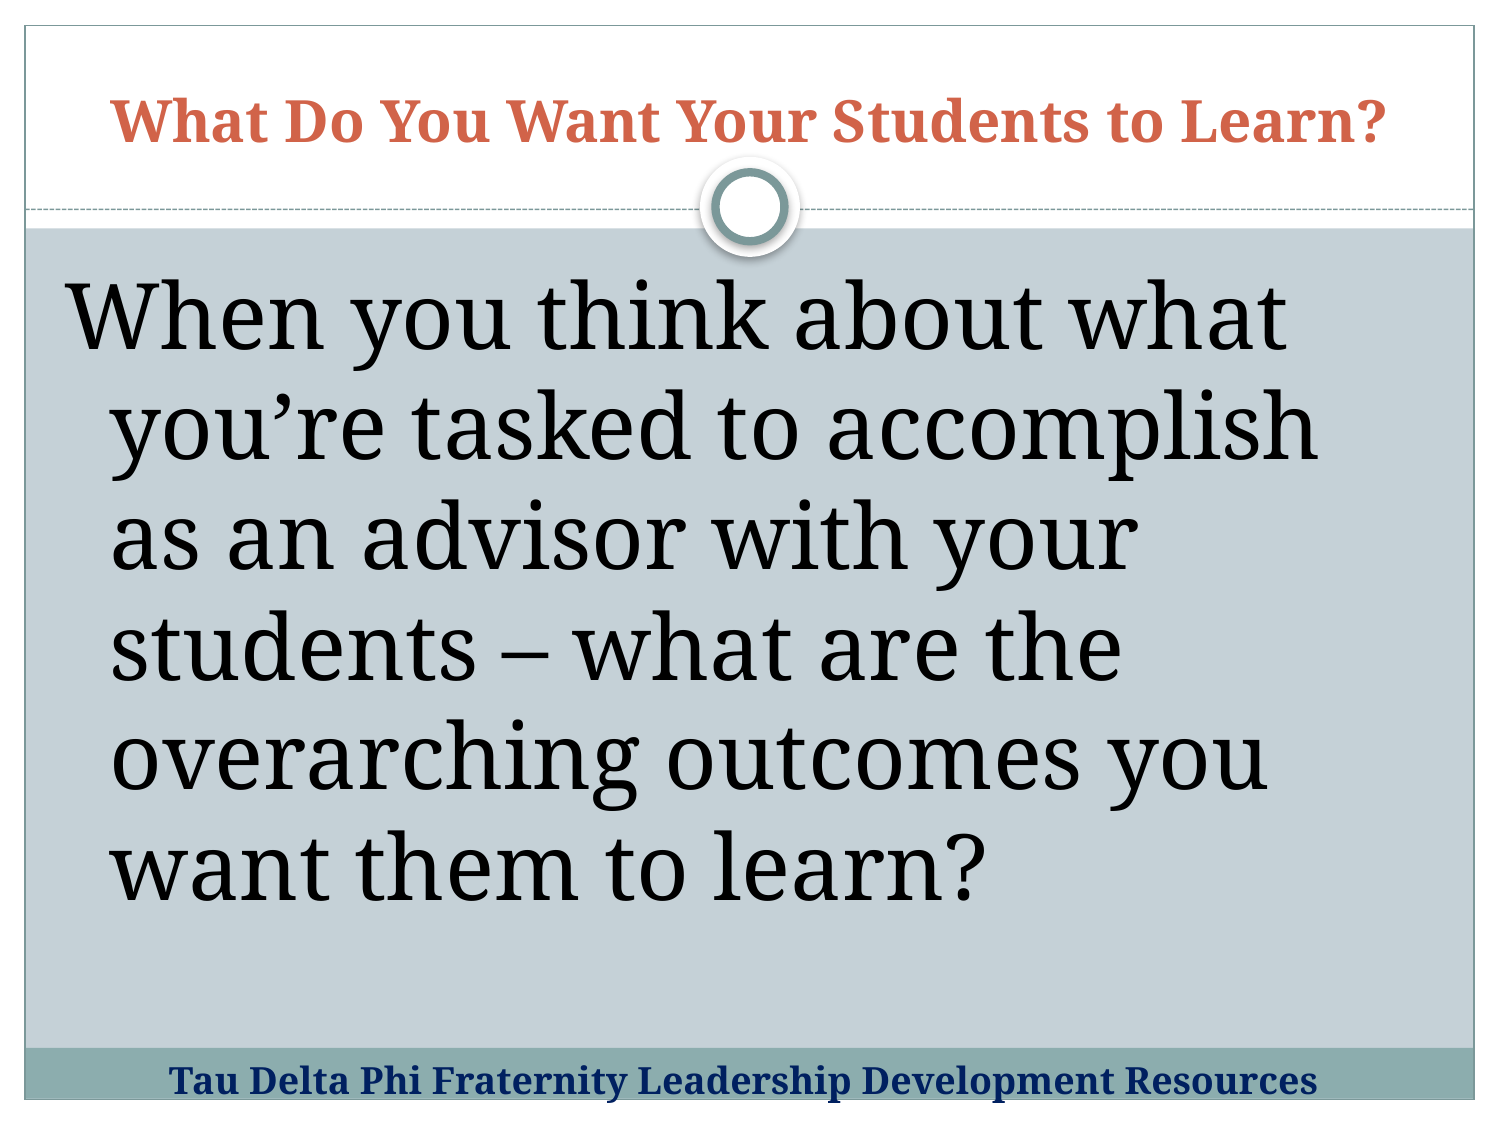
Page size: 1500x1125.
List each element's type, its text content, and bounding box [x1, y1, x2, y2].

list When you think about what you’re tasked to accomplish as an advisor with your students – what are the overarching outcomes you want them to learn? [49, 250, 1445, 1001]
text_box Tau Delta Phi Fraternity Leadership Development Resources [50, 1049, 1438, 1110]
title What Do You Want Your Students to Learn? [49, 37, 1450, 162]
